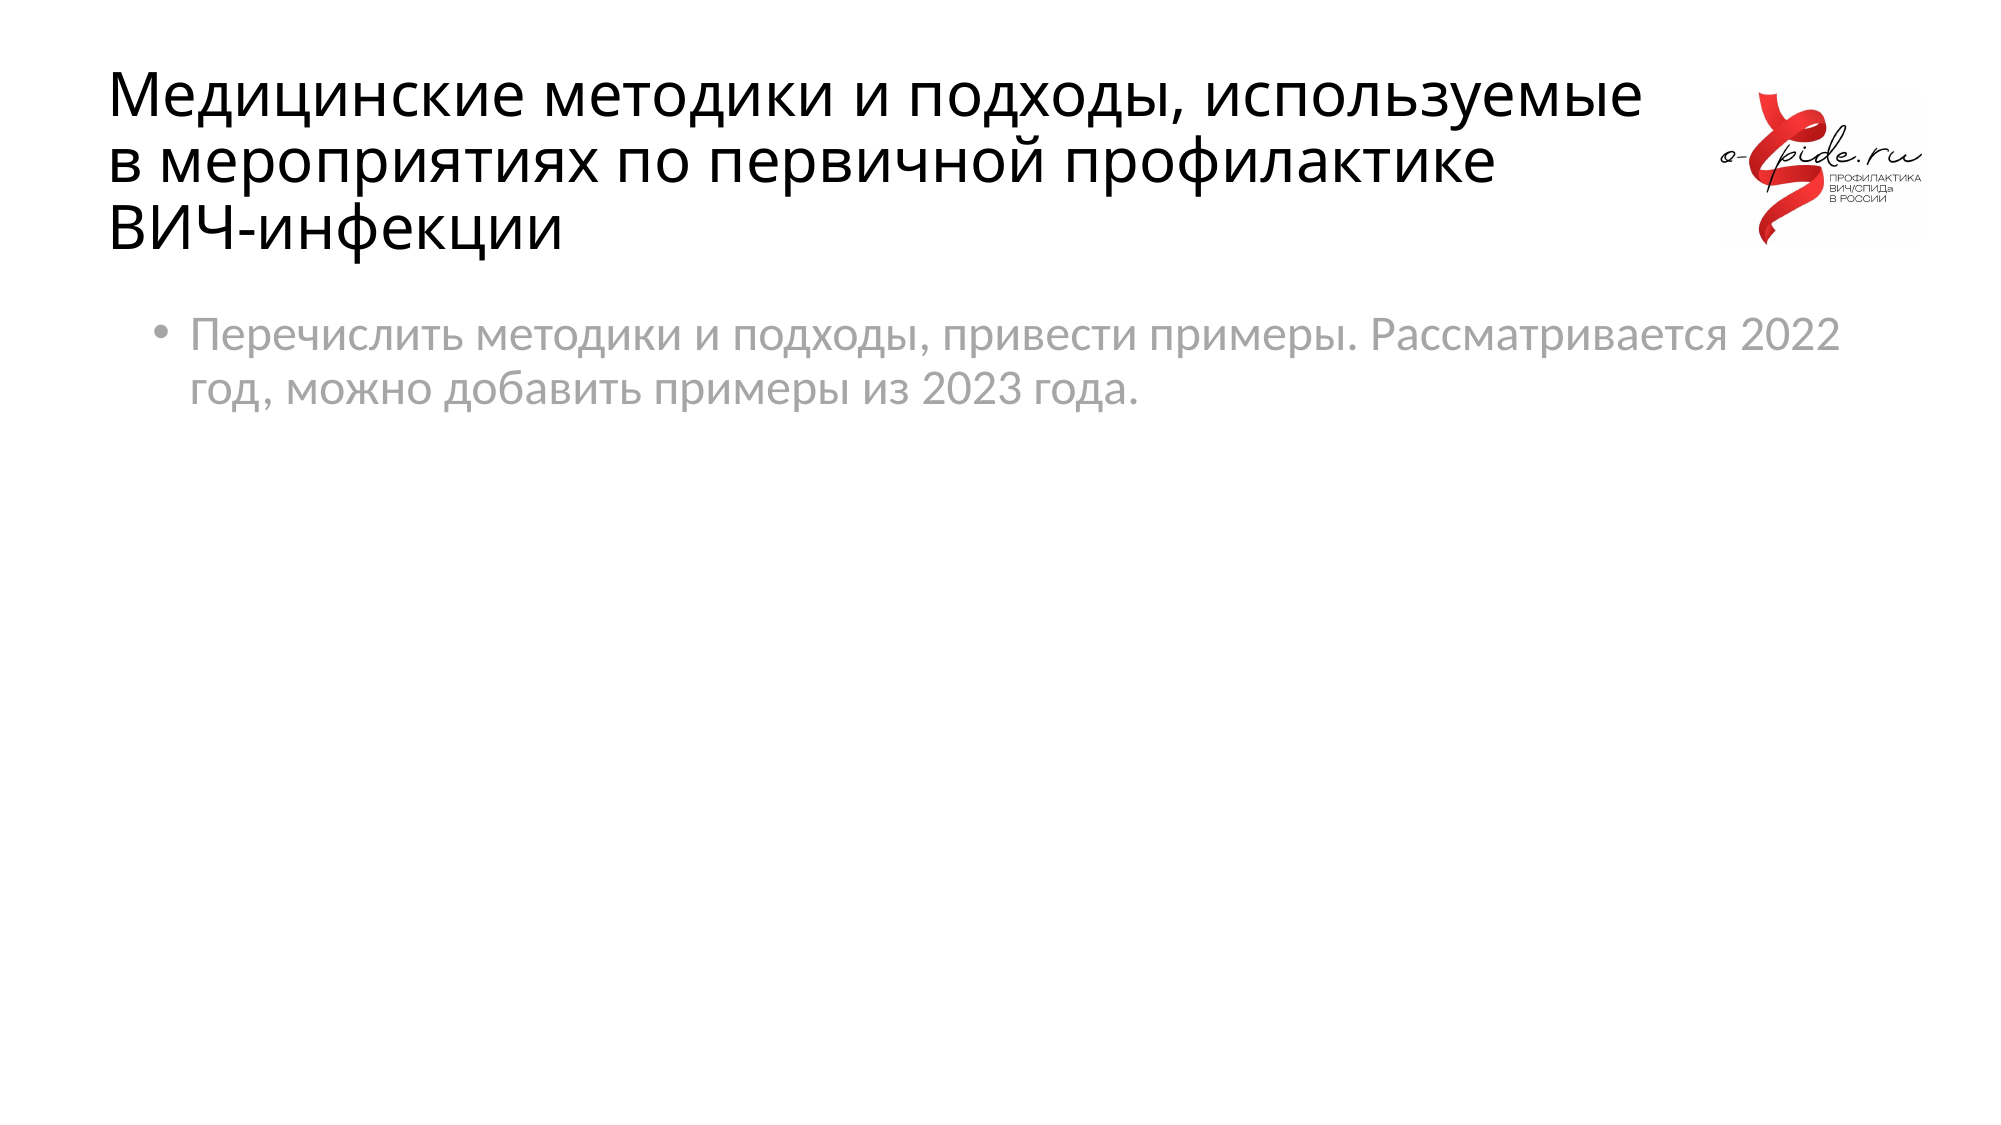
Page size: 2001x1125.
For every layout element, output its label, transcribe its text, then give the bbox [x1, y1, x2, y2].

picture [1720, 92, 1922, 245]
title Медицинские методики и подходы, используемые в мероприятиях по первичной профилактике ВИЧ-инфекции [92, 54, 1818, 272]
list Перечислить методики и подходы, привести примеры. Рассматривается 2022 год, можно добавить примеры из 2023 года. [137, 299, 1863, 1014]
